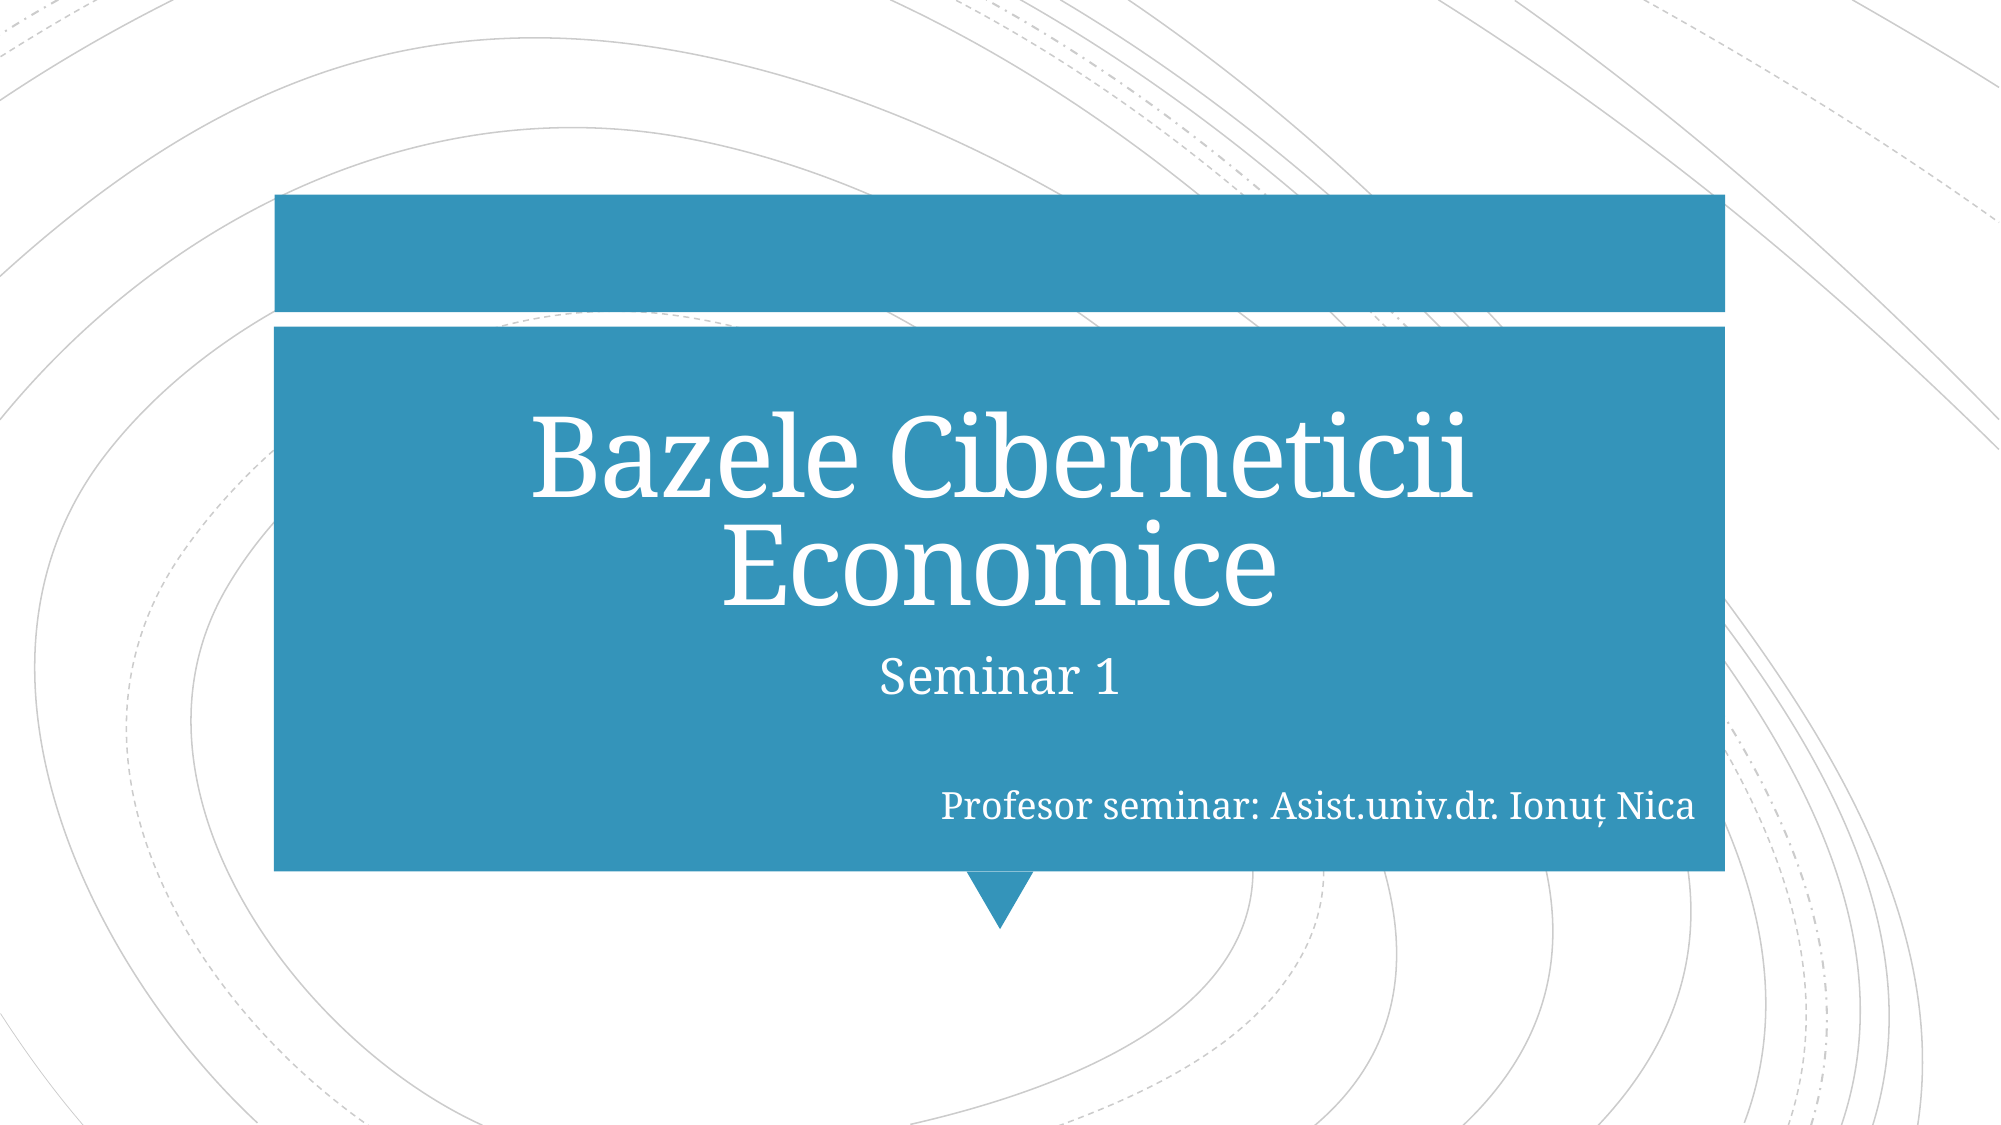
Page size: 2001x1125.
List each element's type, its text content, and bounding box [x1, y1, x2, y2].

subtitle Profesor seminar: Asist.univ.dr. Ionuț Nica [288, 781, 1712, 858]
text_box Seminar 1 [289, 644, 1713, 721]
title Bazele Ciberneticii Economice [288, 340, 1713, 628]
